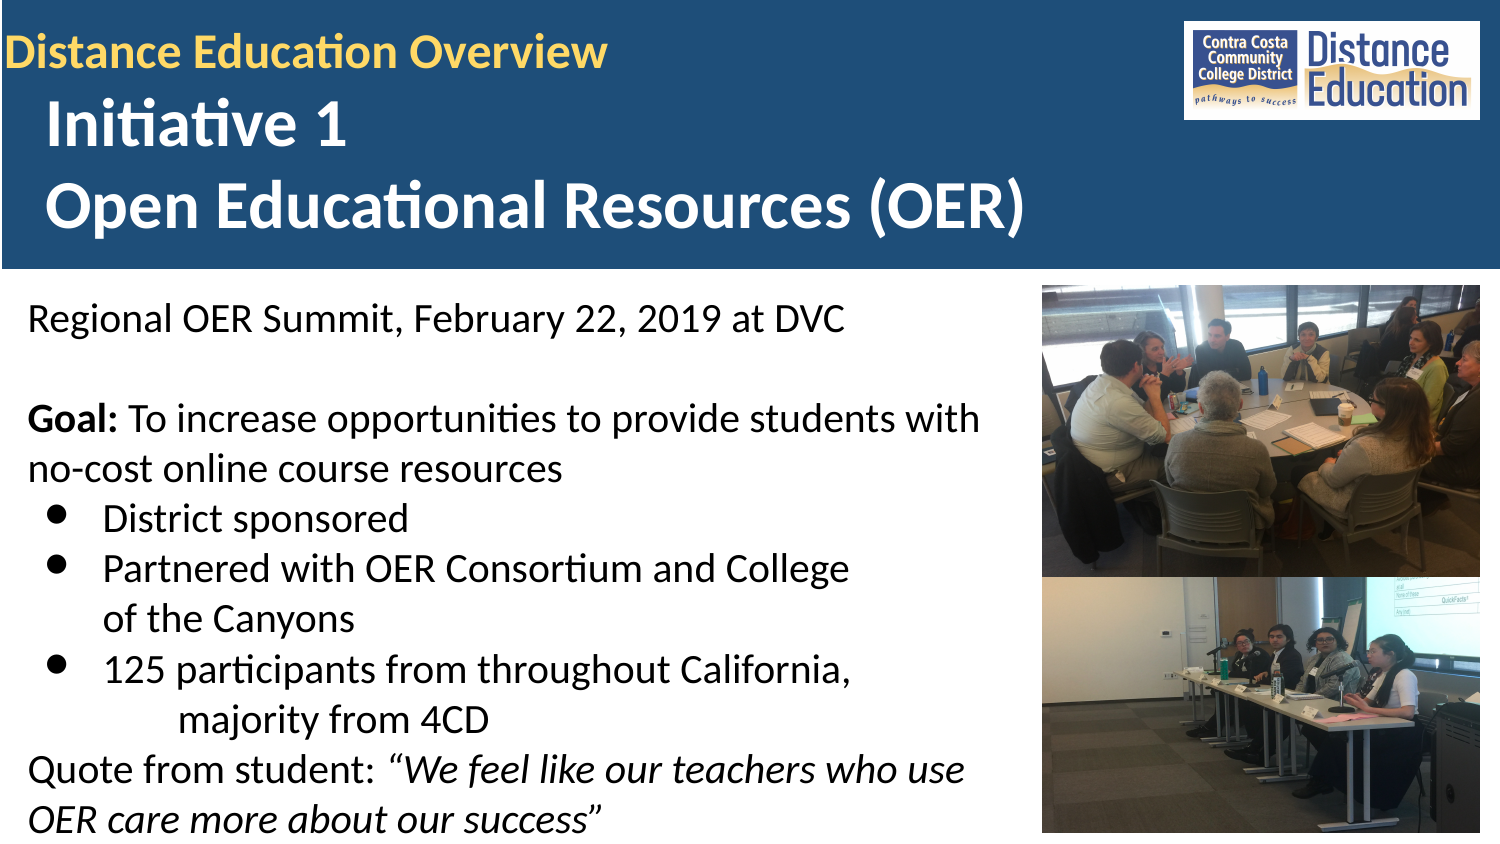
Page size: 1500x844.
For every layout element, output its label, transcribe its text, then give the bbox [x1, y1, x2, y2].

text_box Regional OER Summit, February 22, 2019 at DVC Goal: To increase opportunities to provide students with no-cost online course resources District sponsored Partnered with OER Consortium and College of the Canyons 125 participants from throughout California, majority from 4CD Quote from student: “We feel like our teachers who use OER care more about our success” [16, 285, 1028, 844]
picture [1184, 21, 1480, 121]
title Initiative 1 Open Educational Resources (OER) [27, 80, 1315, 233]
picture [1042, 285, 1480, 833]
text_box Distance Education Overview [2, 0, 1500, 269]
